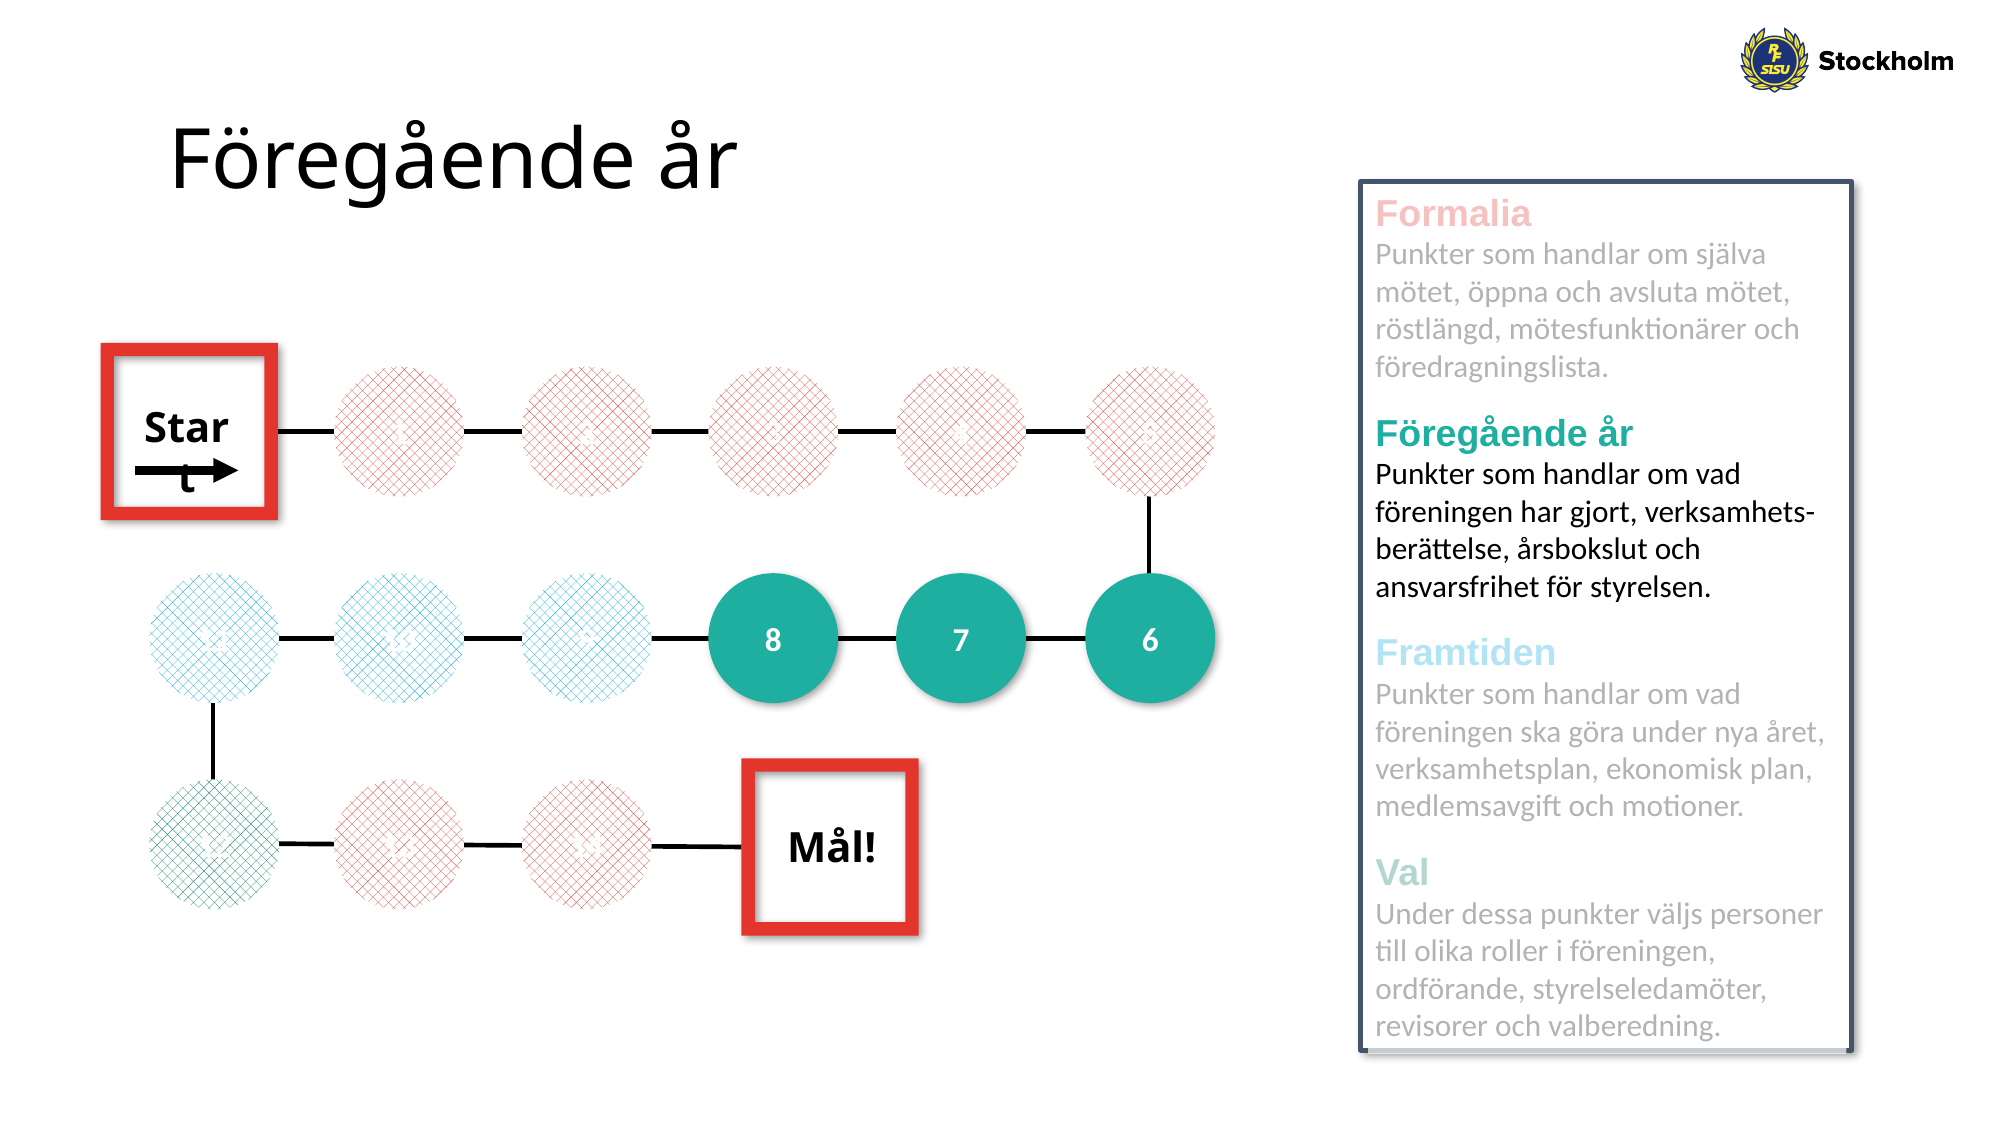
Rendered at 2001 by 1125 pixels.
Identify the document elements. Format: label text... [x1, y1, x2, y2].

text_box [1367, 188, 1847, 395]
text_box 4 [896, 432, 1027, 497]
text_box 9 [521, 639, 652, 704]
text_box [212, 843, 742, 847]
text_box [100, 342, 279, 521]
text_box [1367, 613, 1847, 1055]
text_box 3 [708, 366, 839, 431]
text_box 8 [708, 573, 839, 638]
text_box 5 [1085, 366, 1216, 497]
text_box 14 [521, 779, 652, 843]
text_box 4 [896, 366, 1027, 431]
text_box 8 [708, 639, 839, 704]
text_box 11 [149, 573, 280, 704]
text_box 13 [334, 779, 464, 843]
text_box 2 [521, 366, 652, 431]
text_box [740, 757, 920, 937]
text_box 10 [334, 639, 464, 704]
picture [1740, 27, 1953, 93]
text_box 9 [521, 573, 652, 638]
text_box 13 [334, 847, 464, 910]
text_box 14 [521, 847, 652, 910]
text_box 2 [521, 432, 652, 497]
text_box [121, 393, 252, 471]
text_box 1 [332, 432, 465, 498]
text_box Föregående år [153, 98, 755, 213]
text_box 7 [896, 573, 1027, 638]
text_box 3 [708, 432, 839, 497]
text_box Formalia Punkter som handlar om själva mötet, öppna och avsluta mötet, röstlängd, mötesfunktionärer och föredragningslista. Föregående år Punkter som handlar om vad föreningen har gjort, verksamhets- berättelse, årsbokslut och ansvarsfrihet för styrelsen. Framtiden Punkter som handlar om vad föreningen ska göra under nya året, verksamhetsplan, ekonomisk plan, medlemsavgift och motioner. Val Under dessa punkter väljs personer till olika roller i föreningen, ordförande, styrelseledamöter, revisorer och valberedning. [1360, 181, 1852, 1051]
text_box Mål! [766, 813, 901, 879]
text_box 1 [333, 365, 465, 431]
text_box 7 [896, 639, 1026, 704]
text_box 10 [334, 573, 464, 638]
text_box 12 [149, 779, 280, 910]
text_box 6 [1085, 573, 1216, 704]
